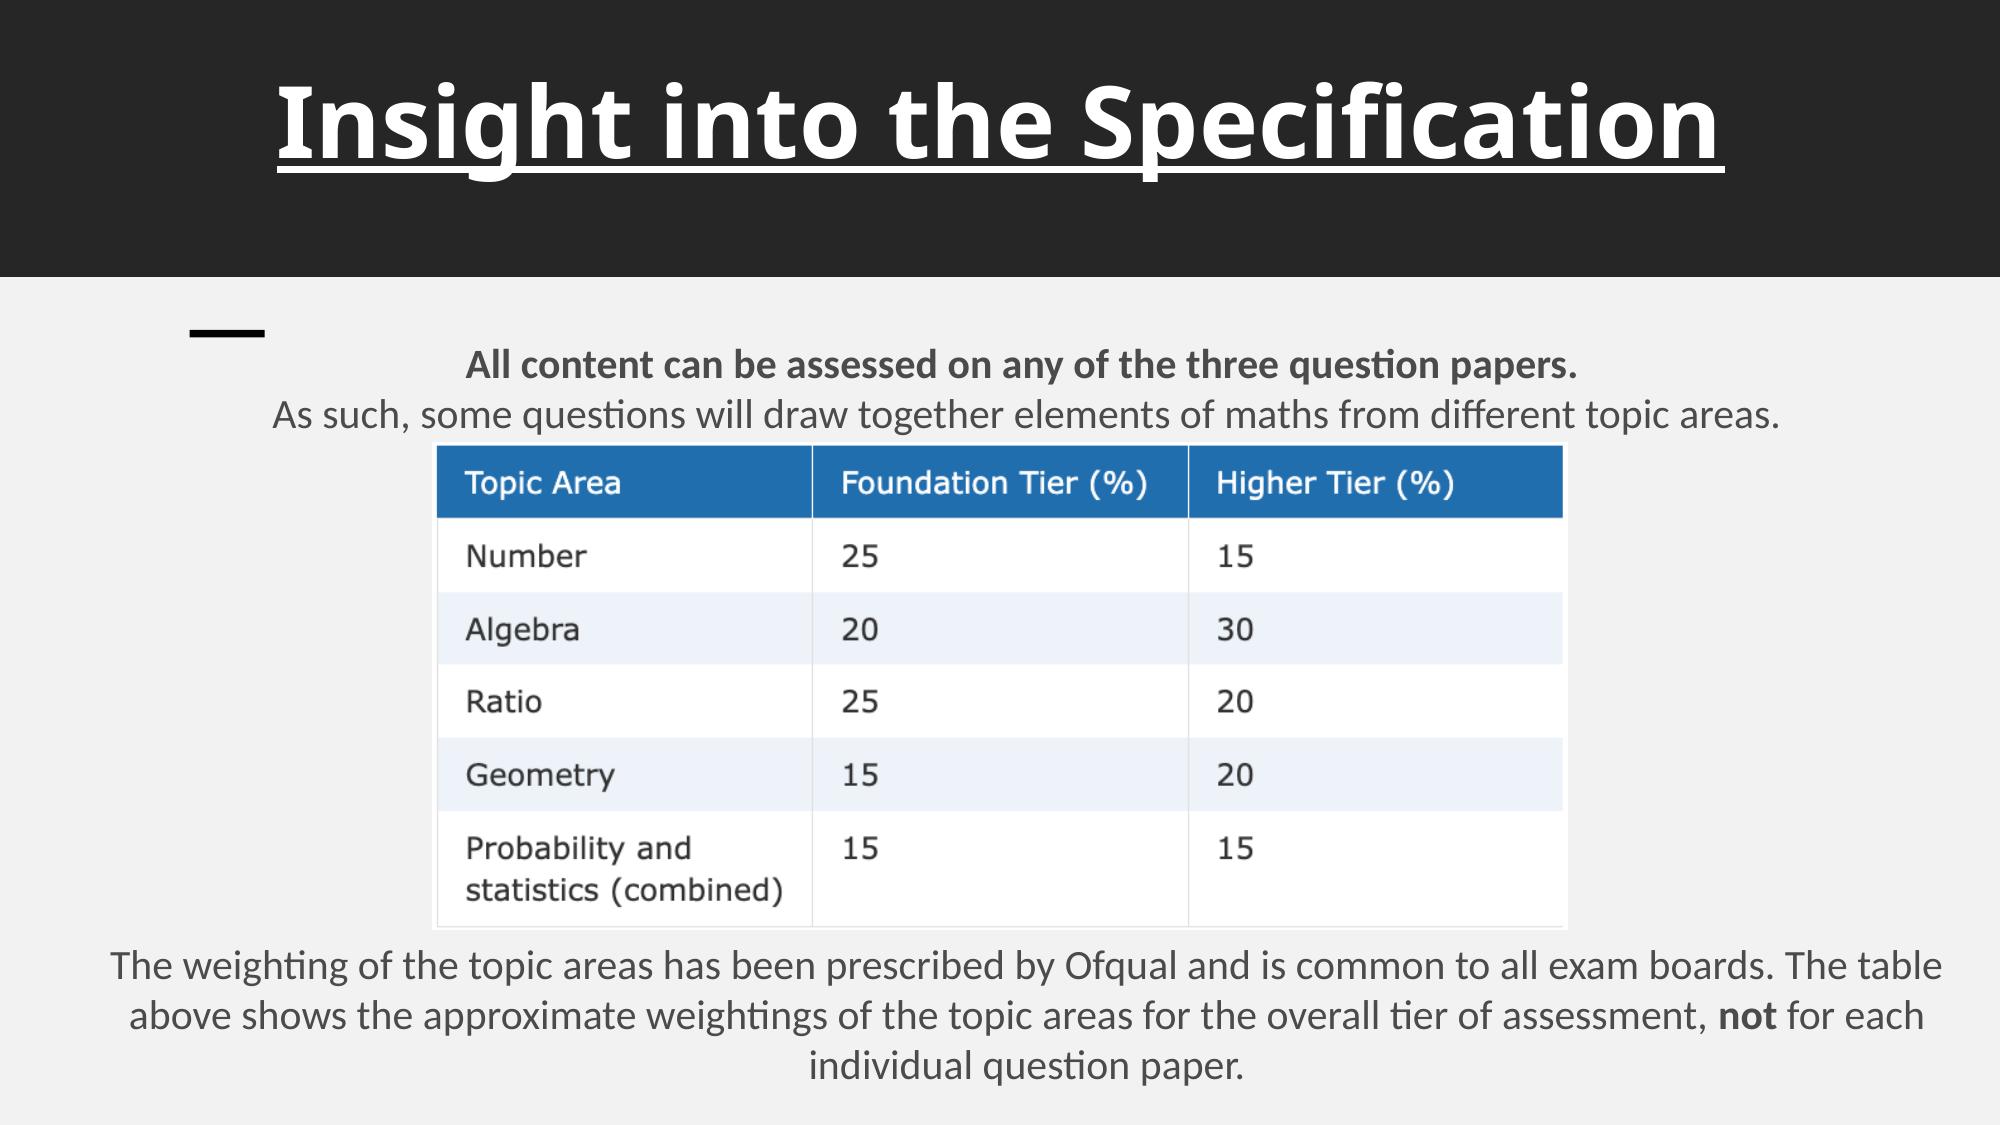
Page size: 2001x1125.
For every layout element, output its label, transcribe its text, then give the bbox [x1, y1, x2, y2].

text_box [0, 276, 2000, 1125]
title Insight into the Specification [189, 64, 1812, 212]
picture [432, 442, 1568, 930]
text_box All content can be assessed on any of the three question papers. As such, some questions will draw together elements of maths from different topic areas. The weighting of the topic areas has been prescribed by Ofqual and is common to all exam boards. The table above shows the approximate weightings of the topic areas for the overall tier of assessment, not for each individual question paper. [54, 329, 2000, 1096]
text_box [0, 0, 2000, 276]
